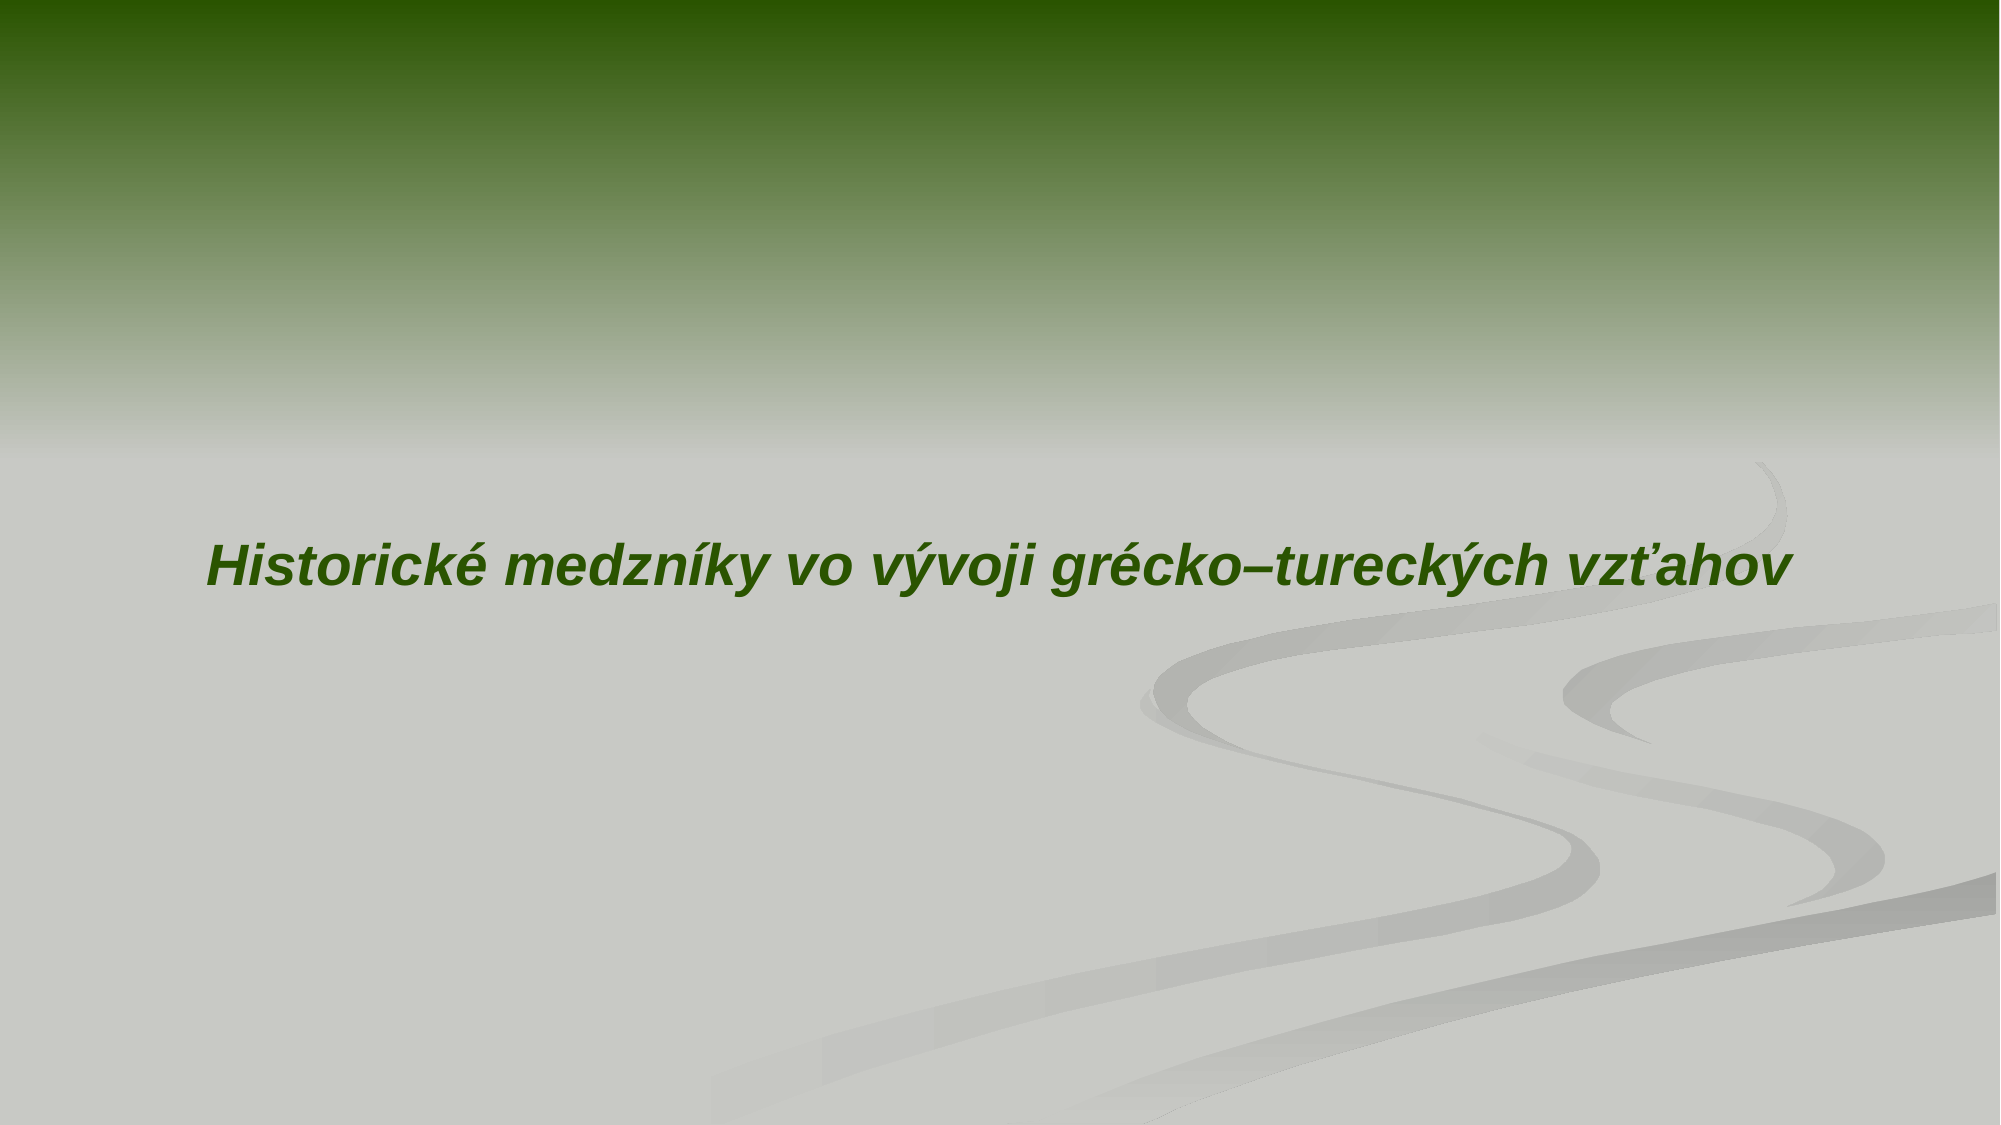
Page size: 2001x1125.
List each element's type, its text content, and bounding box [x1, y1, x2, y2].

title Historické medzníky vo vývoji grécko–tureckých vzťahov [149, 404, 1851, 721]
